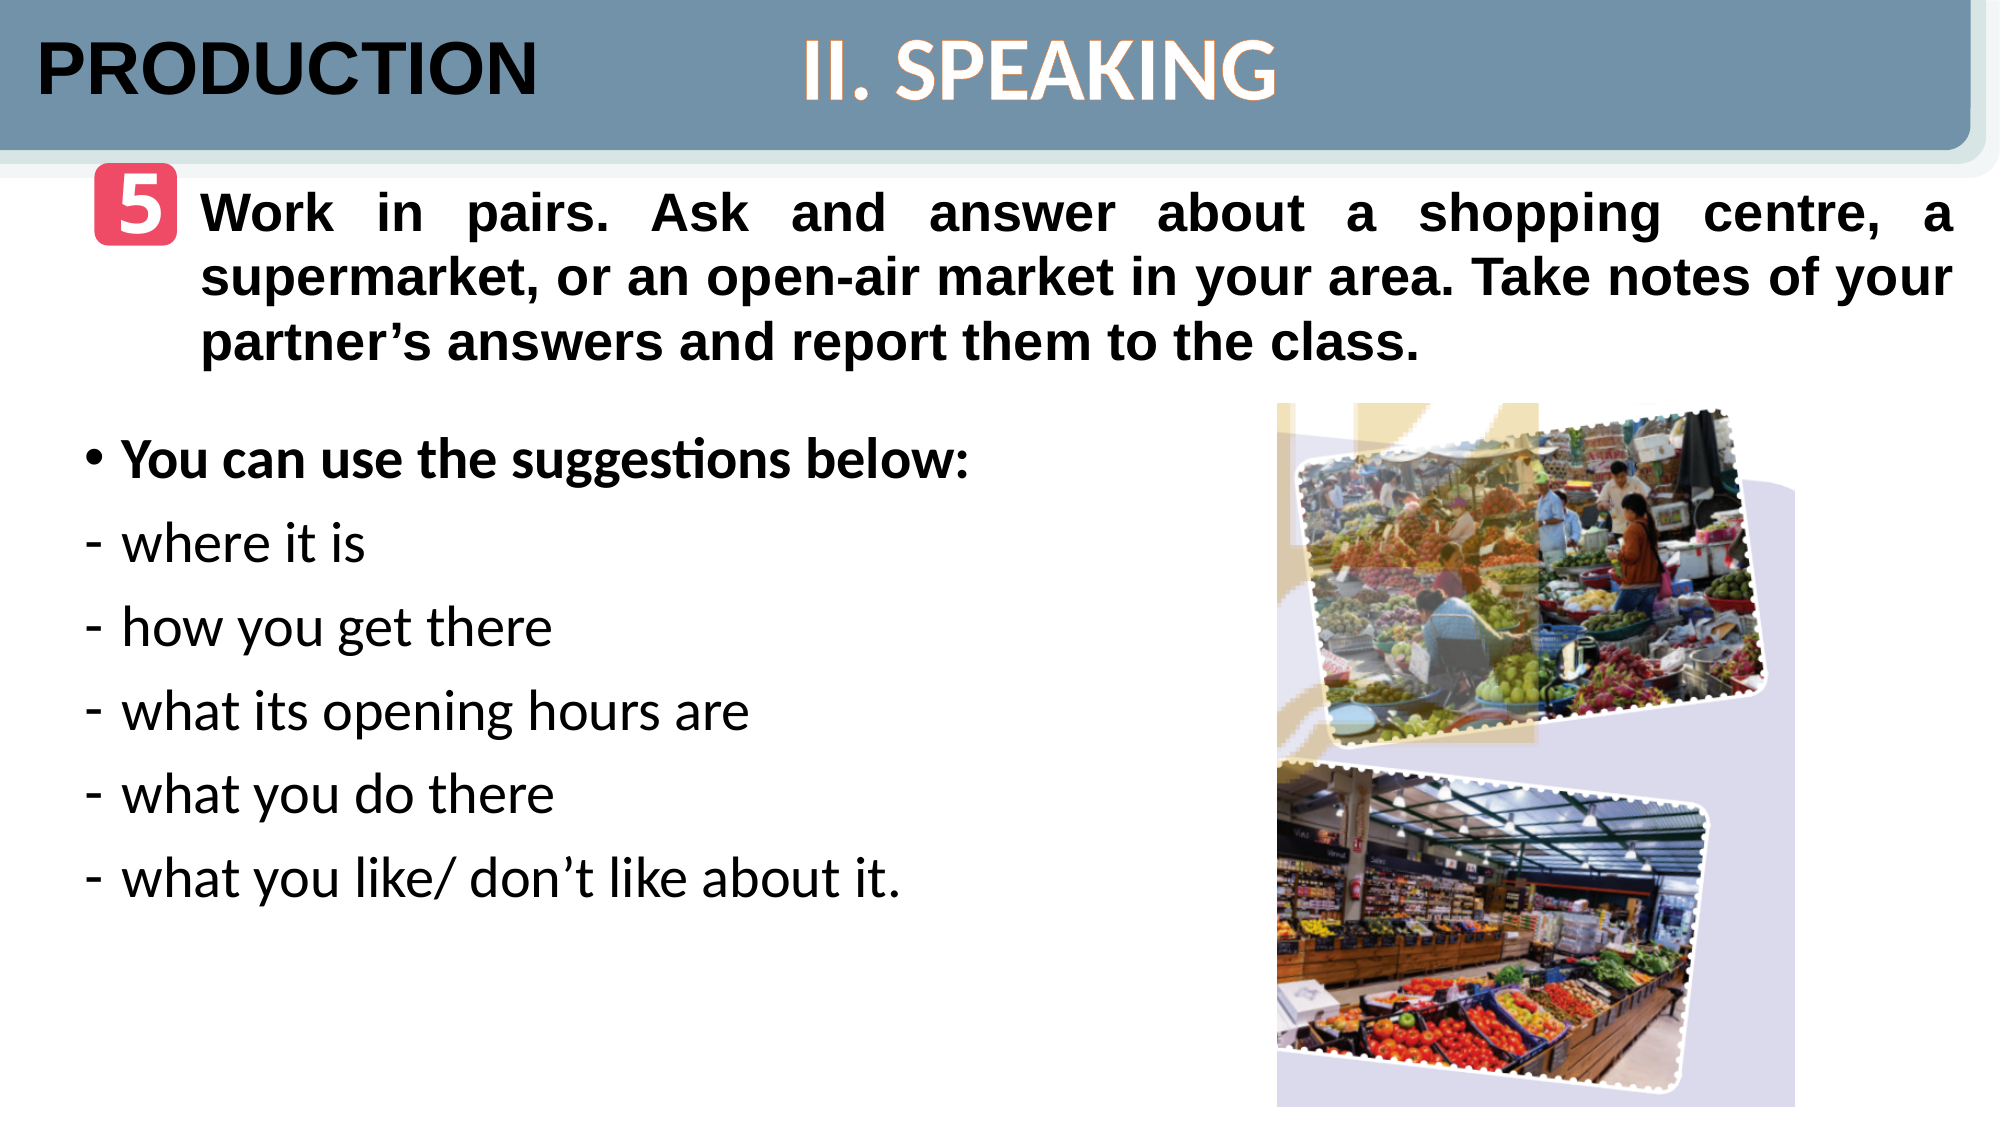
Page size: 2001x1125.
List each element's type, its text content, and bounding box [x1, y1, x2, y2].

text_box [93, 178, 103, 246]
text_box Work in pairs. Ask and answer about a shopping centre, a supermarket, or an open-air market in your area. Take notes of your partner’s answers and report them to the class. [185, 178, 1971, 380]
list You can use the suggestions below: where it is how you get there what its opening hours are what you do there what you like/ don’t like about it. [69, 421, 1277, 931]
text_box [0, 0, 2000, 178]
picture [1277, 403, 1795, 1108]
text_box 5 [103, 178, 169, 258]
text_box [169, 178, 178, 246]
